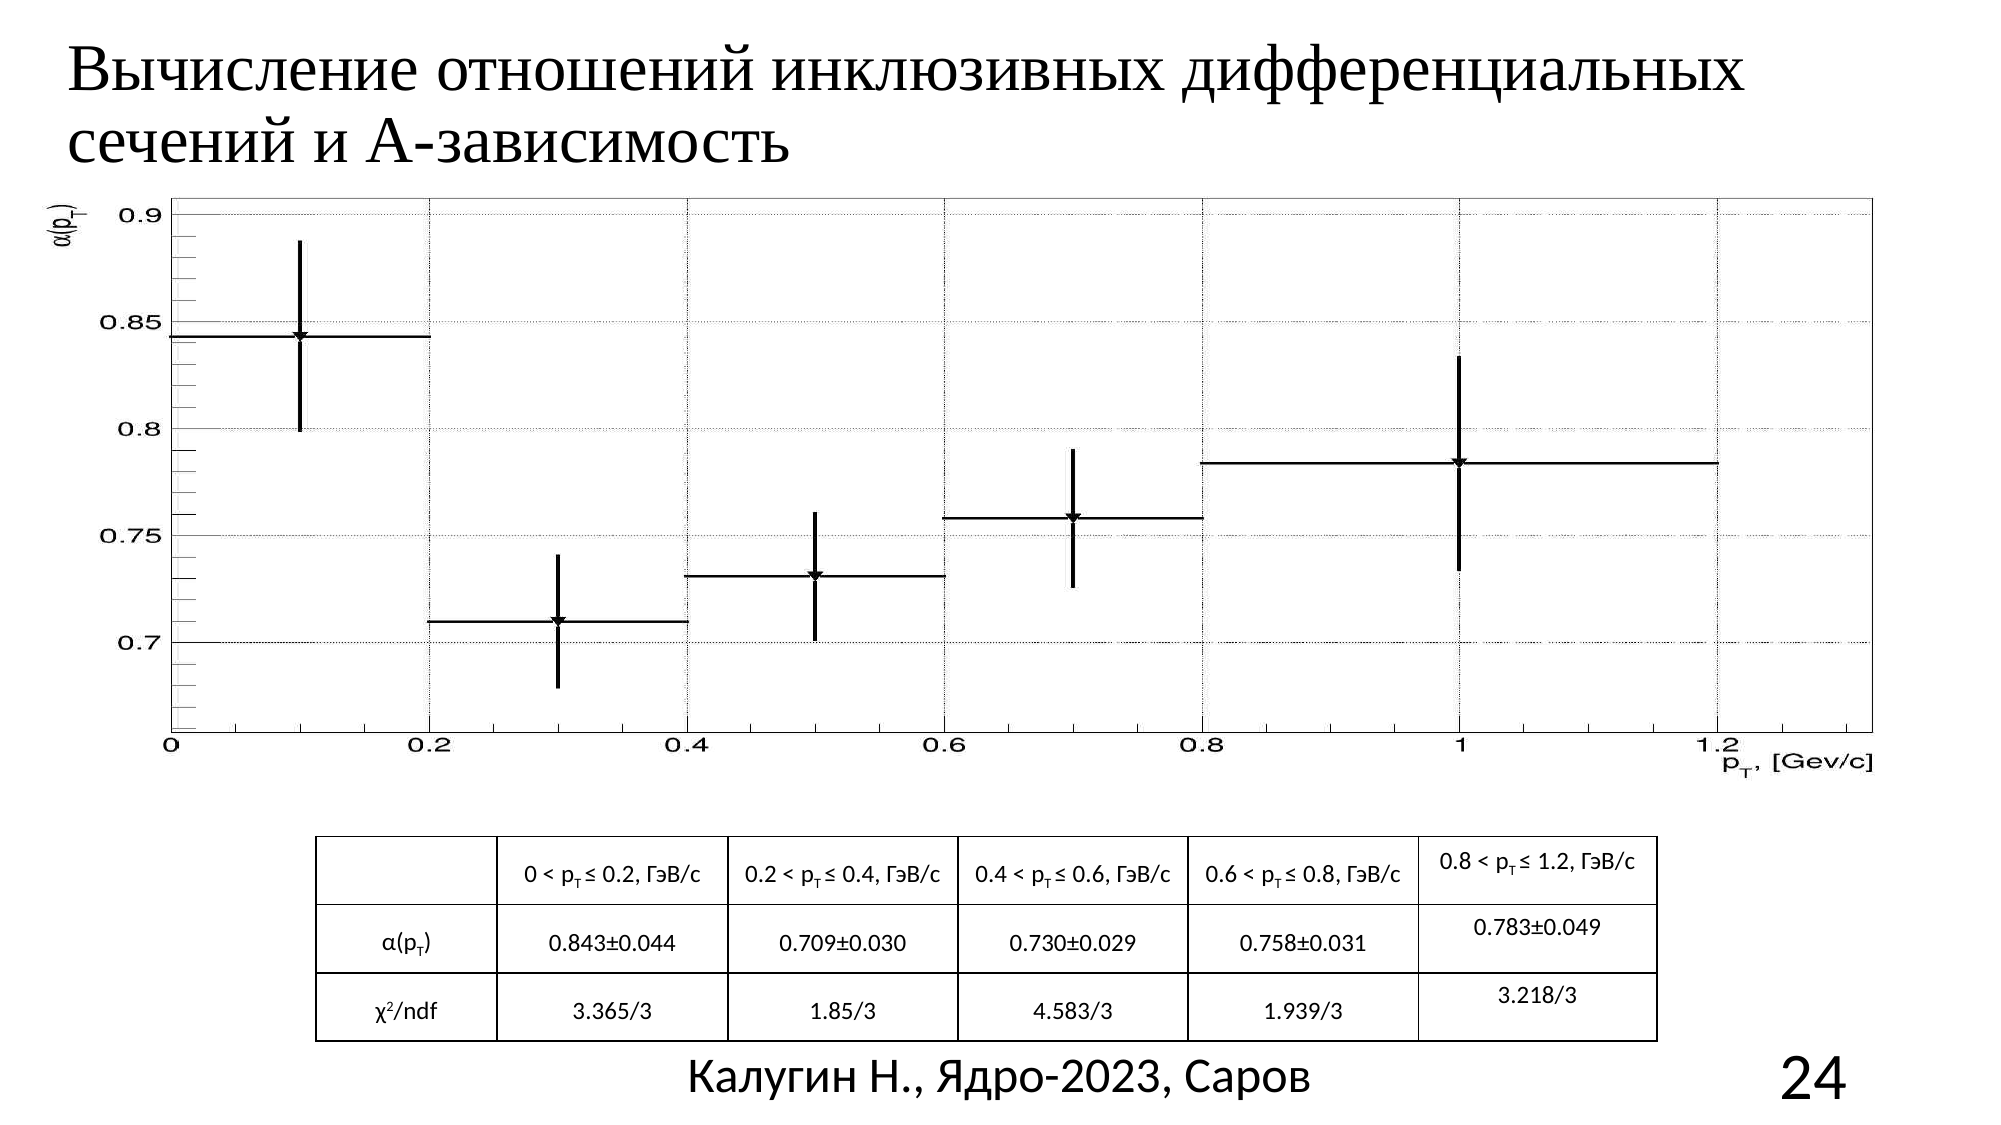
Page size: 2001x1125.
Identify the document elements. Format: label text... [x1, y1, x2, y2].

slide_number 24 [1412, 1042, 1863, 1103]
table_cell 0.783±0.049 [1419, 905, 1656, 972]
table_header 0.6 < pT ≤ 0.8, ГэВ/c [1189, 837, 1418, 904]
picture [34, 186, 1916, 785]
table_header [317, 837, 496, 904]
table_cell α(pT) [317, 905, 496, 972]
text_box Вычисление отношений инклюзивных дифференциальных сечений и A-зависимость [52, 22, 1969, 187]
table_cell 3.365/3 [498, 974, 727, 1040]
table_cell 1.939/3 [1189, 974, 1418, 1040]
table_cell 0.709±0.030 [729, 905, 957, 972]
footer Калугин Н., Ядро-2023, Саров [662, 1042, 1338, 1103]
table_cell 4.583/3 [959, 974, 1187, 1040]
table_header 0.2 < pT ≤ 0.4, ГэВ/c [729, 837, 957, 904]
table_cell 3.218/3 [1419, 974, 1656, 1040]
table_cell χ2/ndf [317, 974, 496, 1040]
table_cell 0.843±0.044 [498, 905, 727, 972]
table_header 0.4 < pT ≤ 0.6, ГэВ/c [959, 837, 1187, 904]
table_header 0.8 < pT ≤ 1.2, ГэВ/c [1419, 837, 1656, 904]
table_cell 0.730±0.029 [959, 905, 1187, 972]
table_cell 1.85/3 [729, 974, 957, 1040]
table_header 0 < pT ≤ 0.2, ГэВ/c [498, 837, 727, 904]
table_cell 0.758±0.031 [1189, 905, 1418, 972]
